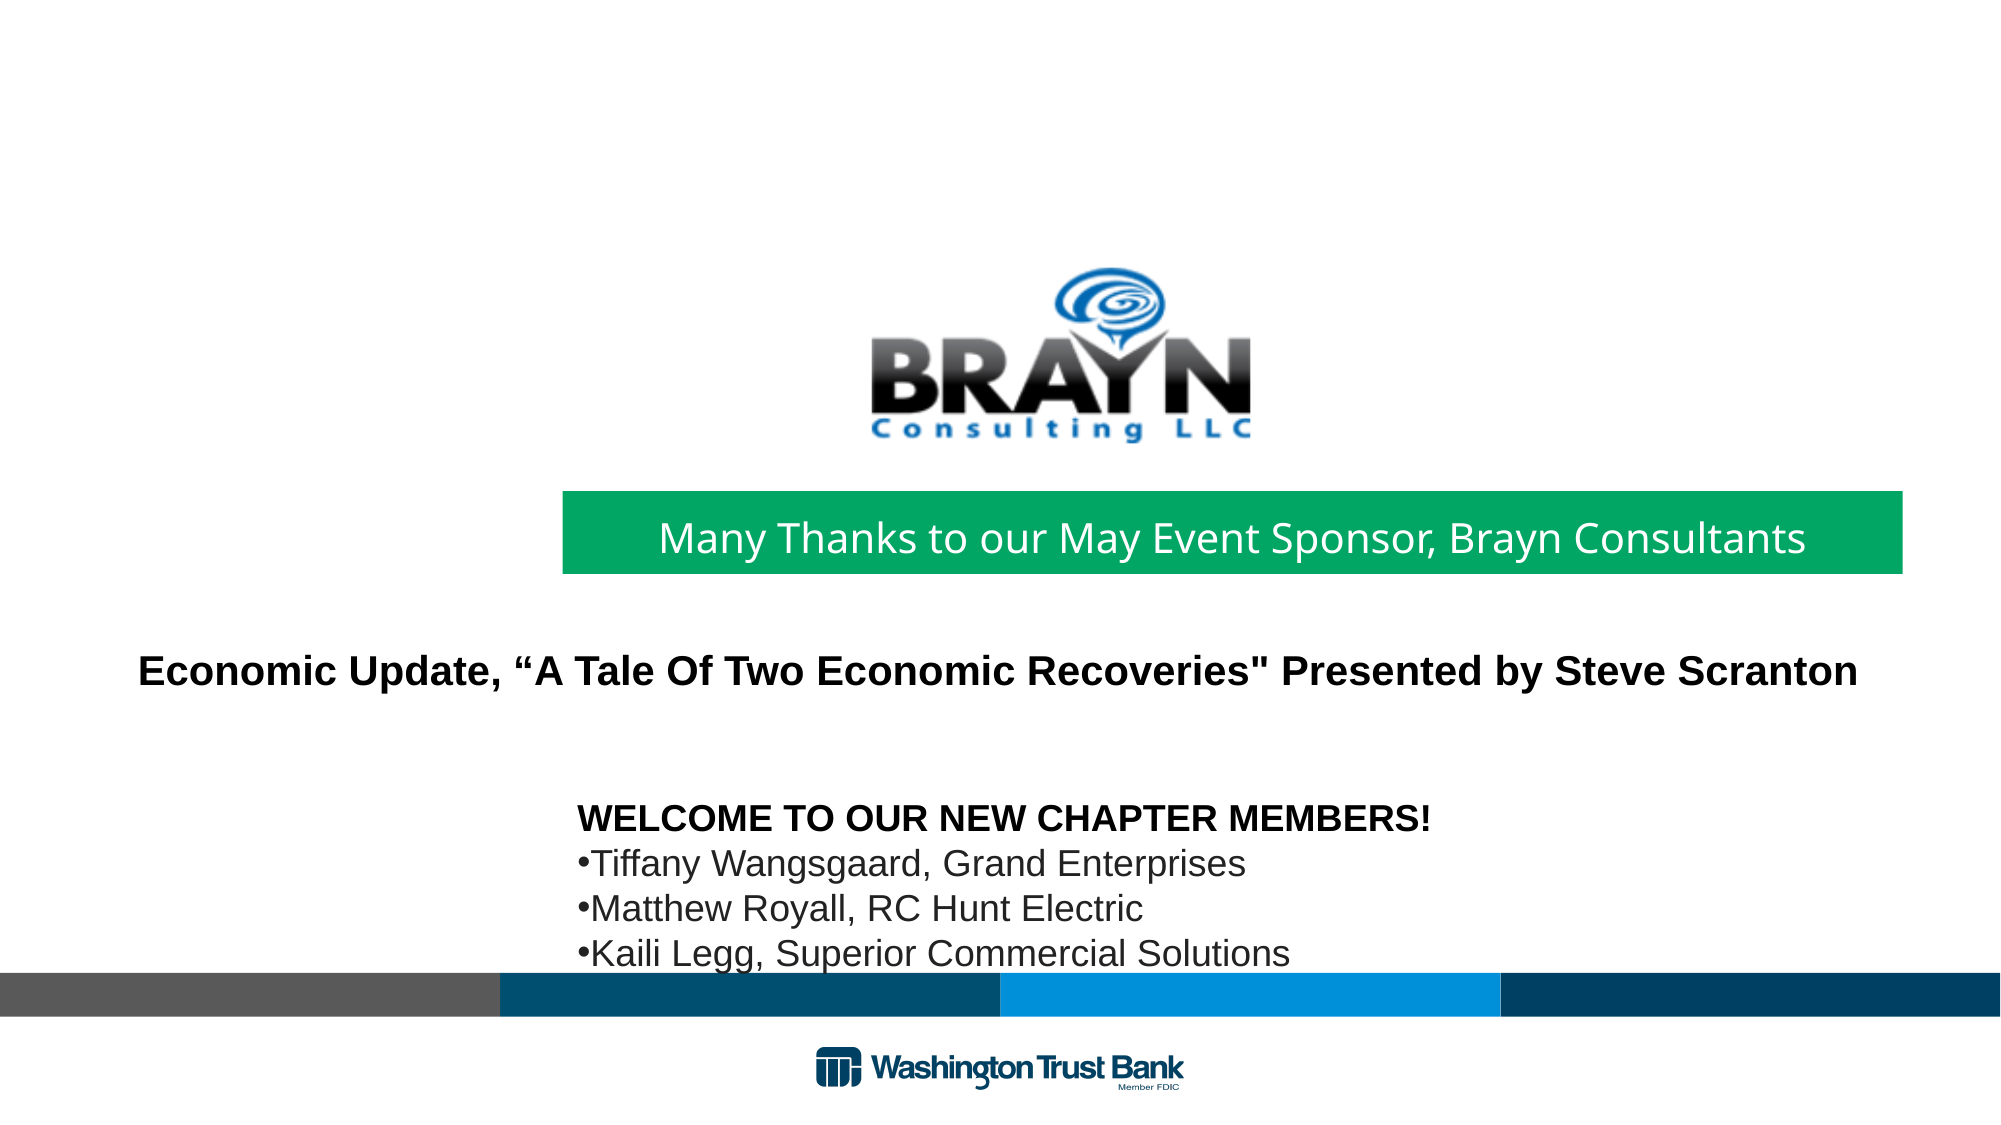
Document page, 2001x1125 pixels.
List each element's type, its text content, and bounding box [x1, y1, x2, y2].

picture [562, 491, 1903, 574]
text_box Many Thanks to our May Event Sponsor, Brayn Consultants [531, 504, 1934, 630]
text_box Economic Update, “A Tale Of Two Economic Recoveries" Presented by Steve Scranton [94, 636, 1903, 702]
picture [870, 262, 1253, 450]
text_box WELCOME TO OUR NEW CHAPTER MEMBERS! Tiffany Wangsgaard, Grand Enterprises Matthew Royall, RC Hunt Electric Kaili Legg, Superior Commercial Solutions [562, 702, 1636, 1117]
